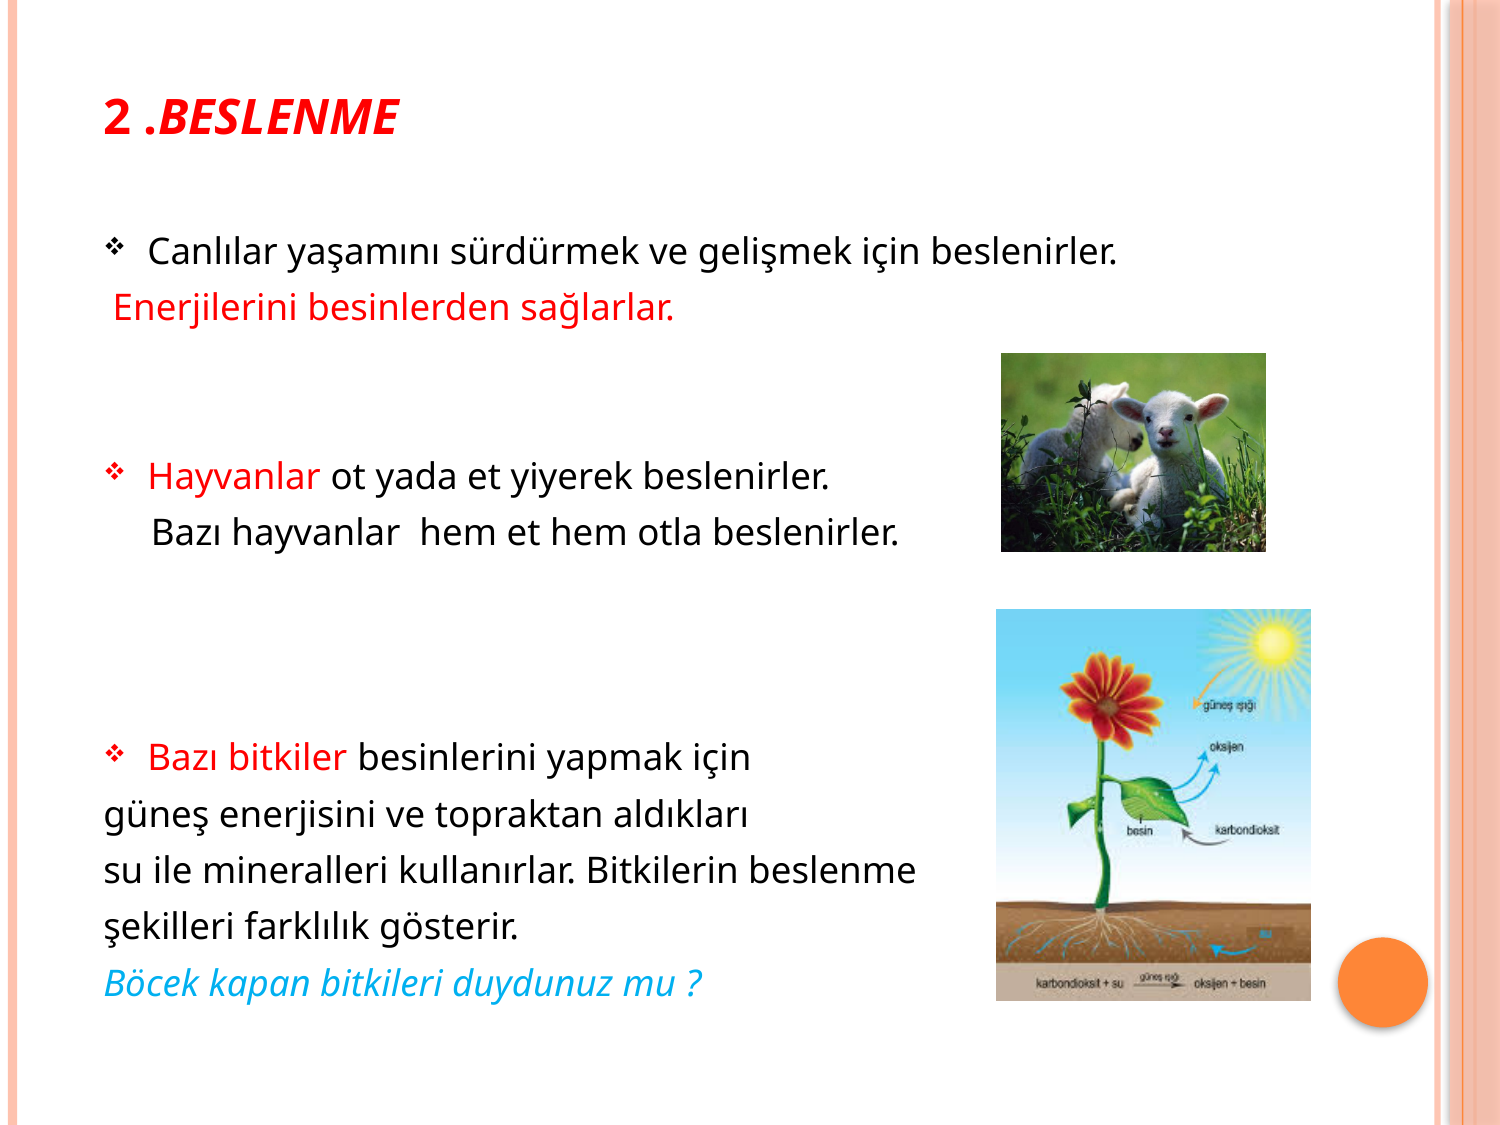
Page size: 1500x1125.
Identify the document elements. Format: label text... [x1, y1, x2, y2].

picture [996, 609, 1312, 1001]
picture [1001, 353, 1267, 553]
list 2 .BESLENME Canlılar yaşamını sürdürmek ve gelişmek için beslenirler. Enerjilerini besinlerden sağlarlar. Hayvanlar ot yada et yiyerek beslenirler. Bazı hayvanlar hem et hem otla beslenirler. Bazı bitkiler besinlerini yapmak için güneş enerjisini ve topraktan aldıkları su ile mineralleri kullanırlar. Bitkilerin beslenme şekilleri farklılık gösterir. Böcek kapan bitkileri duydunuz mu ? [88, 78, 1365, 1012]
